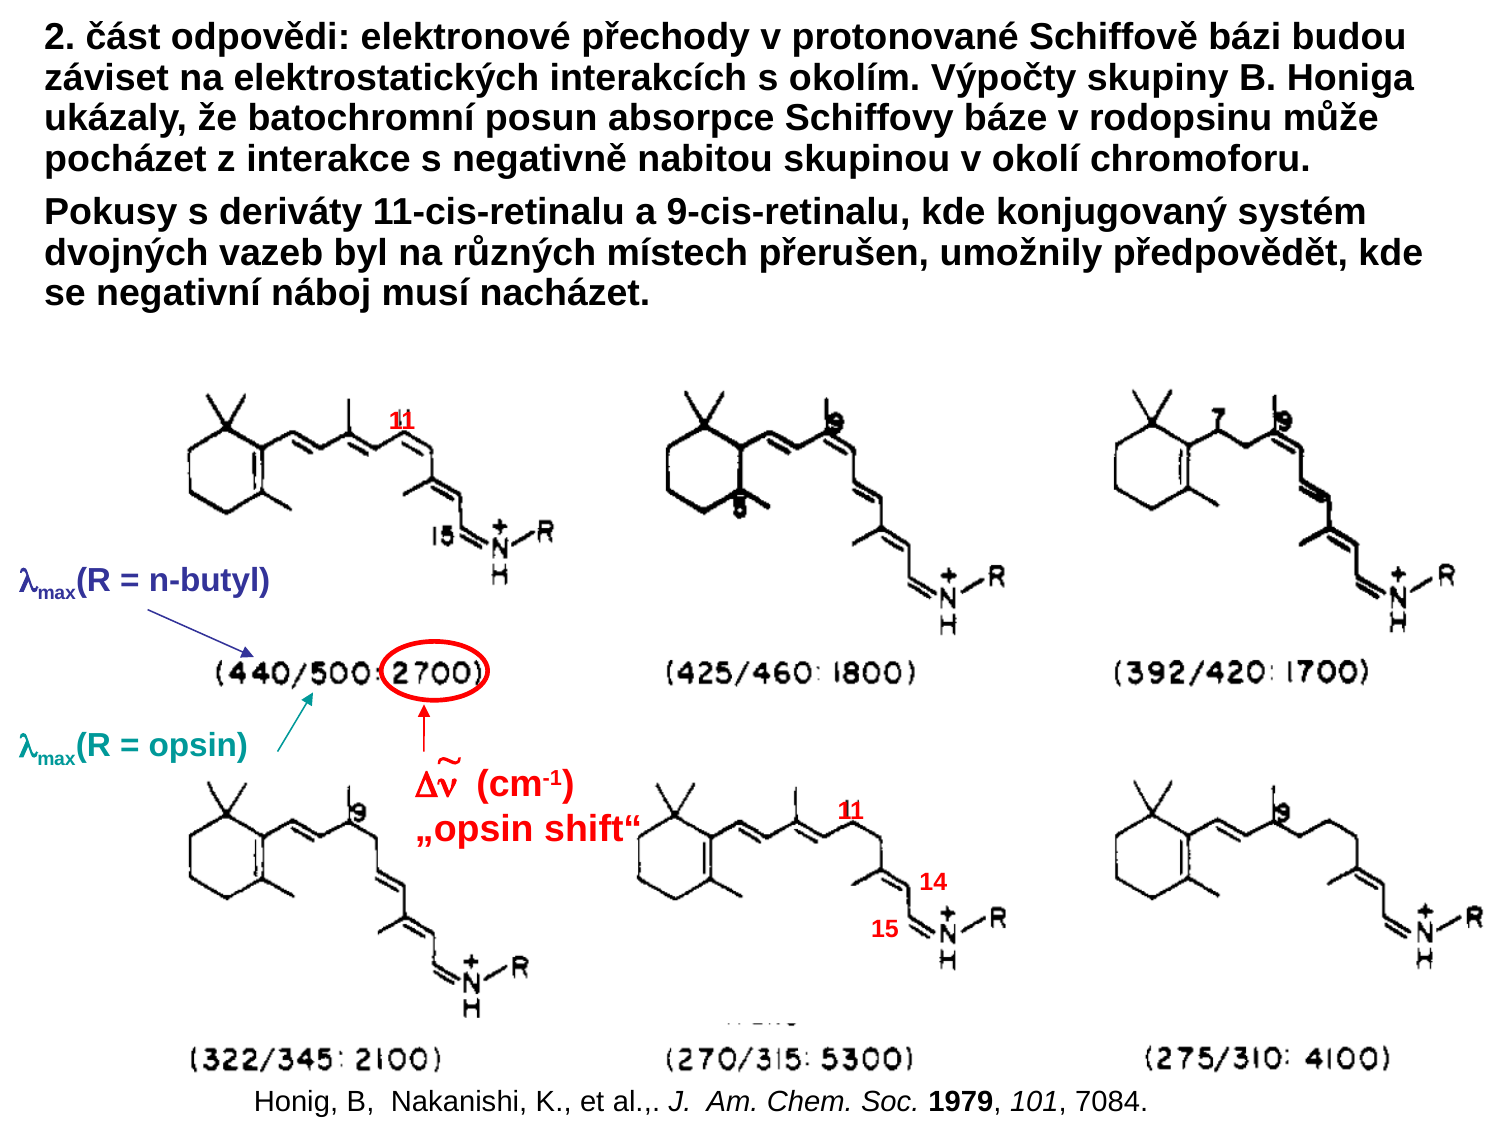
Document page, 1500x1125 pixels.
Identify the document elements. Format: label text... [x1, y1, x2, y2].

text_box Honig, B, Nakanishi, K., et al.,. J. Am. Chem. Soc. 1979, 101, 7084. [239, 1096, 1164, 1125]
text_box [159, 364, 1497, 1089]
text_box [0, 550, 291, 658]
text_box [0, 692, 314, 772]
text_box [372, 396, 963, 951]
text_box 2. část odpovědi: elektronové přechody v protonované Schiffově bázi budou záviset na elektrostatických interakcích s okolím. Výpočty skupiny B. Honiga ukázaly, že batochromní posun absorpce Schiffovy báze v rodopsinu může pocházet z interakce s negativně nabitou skupinou v okolí chromoforu. Pokusy s deriváty 11-cis-retinalu a 9-cis-retinalu, kde konjugovaný systém dvojných vazeb byl na různých místech přerušen, umožnily předpovědět, kde se negativní náboj musí nacházet. [29, 9, 1447, 322]
